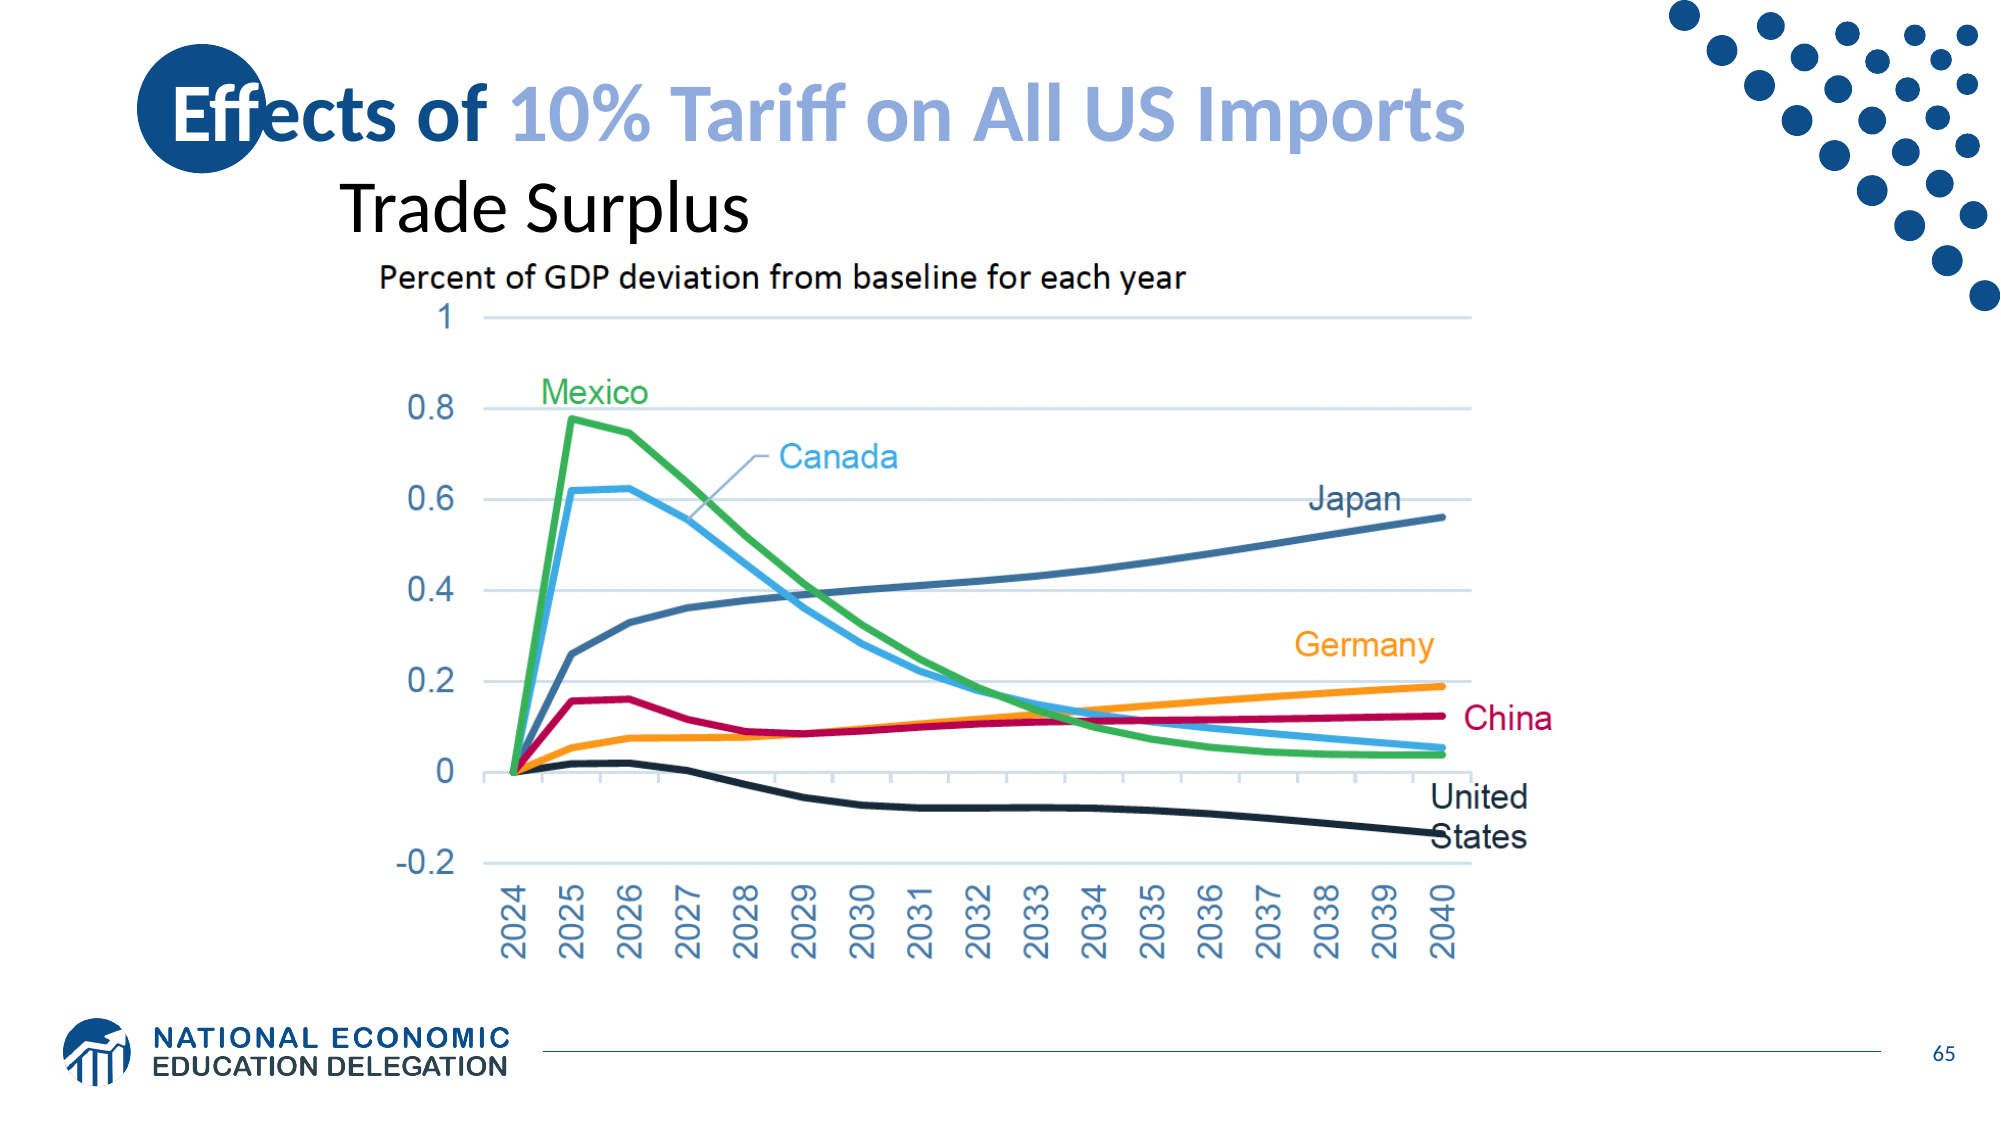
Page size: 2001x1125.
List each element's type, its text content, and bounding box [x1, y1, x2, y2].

title Effects of 10% Tariff on All US Imports [137, 22, 1721, 208]
picture [55, 1013, 520, 1091]
picture [362, 255, 1638, 968]
slide_number 65 [1521, 1022, 1972, 1082]
text_box Trade Surplus [324, 149, 863, 255]
